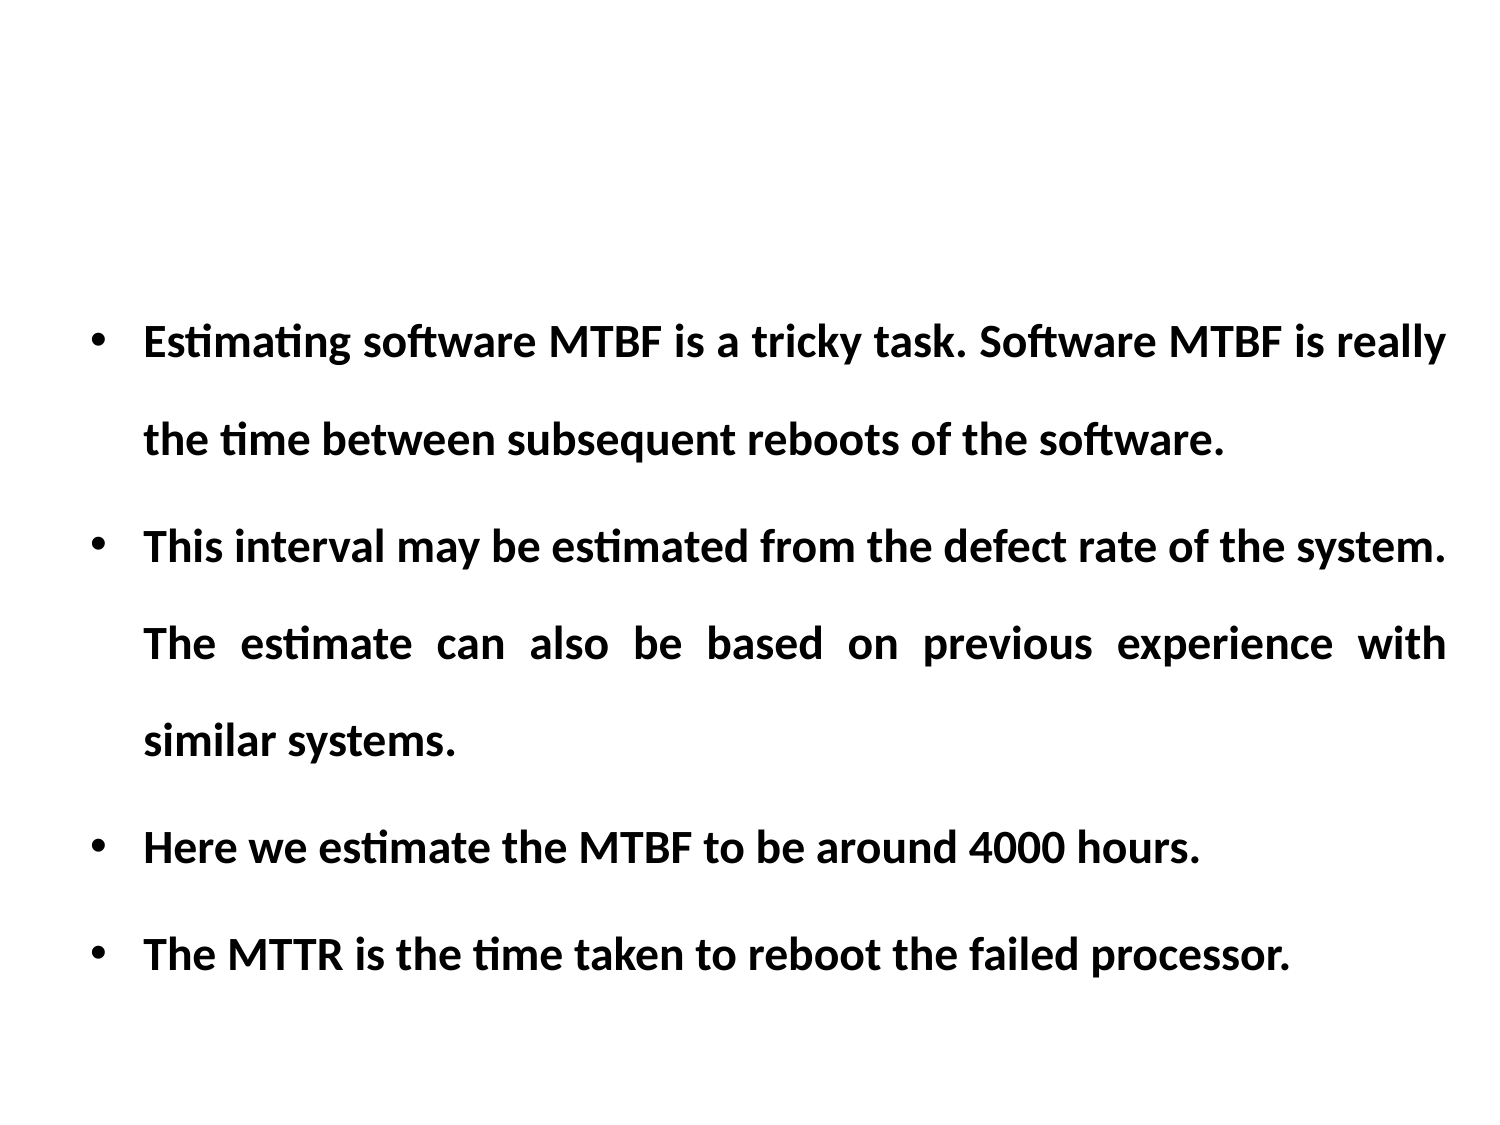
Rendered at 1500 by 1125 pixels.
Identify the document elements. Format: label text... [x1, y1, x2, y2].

list Estimating software MTBF is a tricky task. Software MTBF is really the time between subsequent reboots of the software. This interval may be estimated from the defect rate of the system. The estimate can also be based on previous experience with similar systems. Here we estimate the MTBF to be around 4000 hours. The MTTR is the time taken to reboot the failed processor. [75, 262, 1463, 1005]
